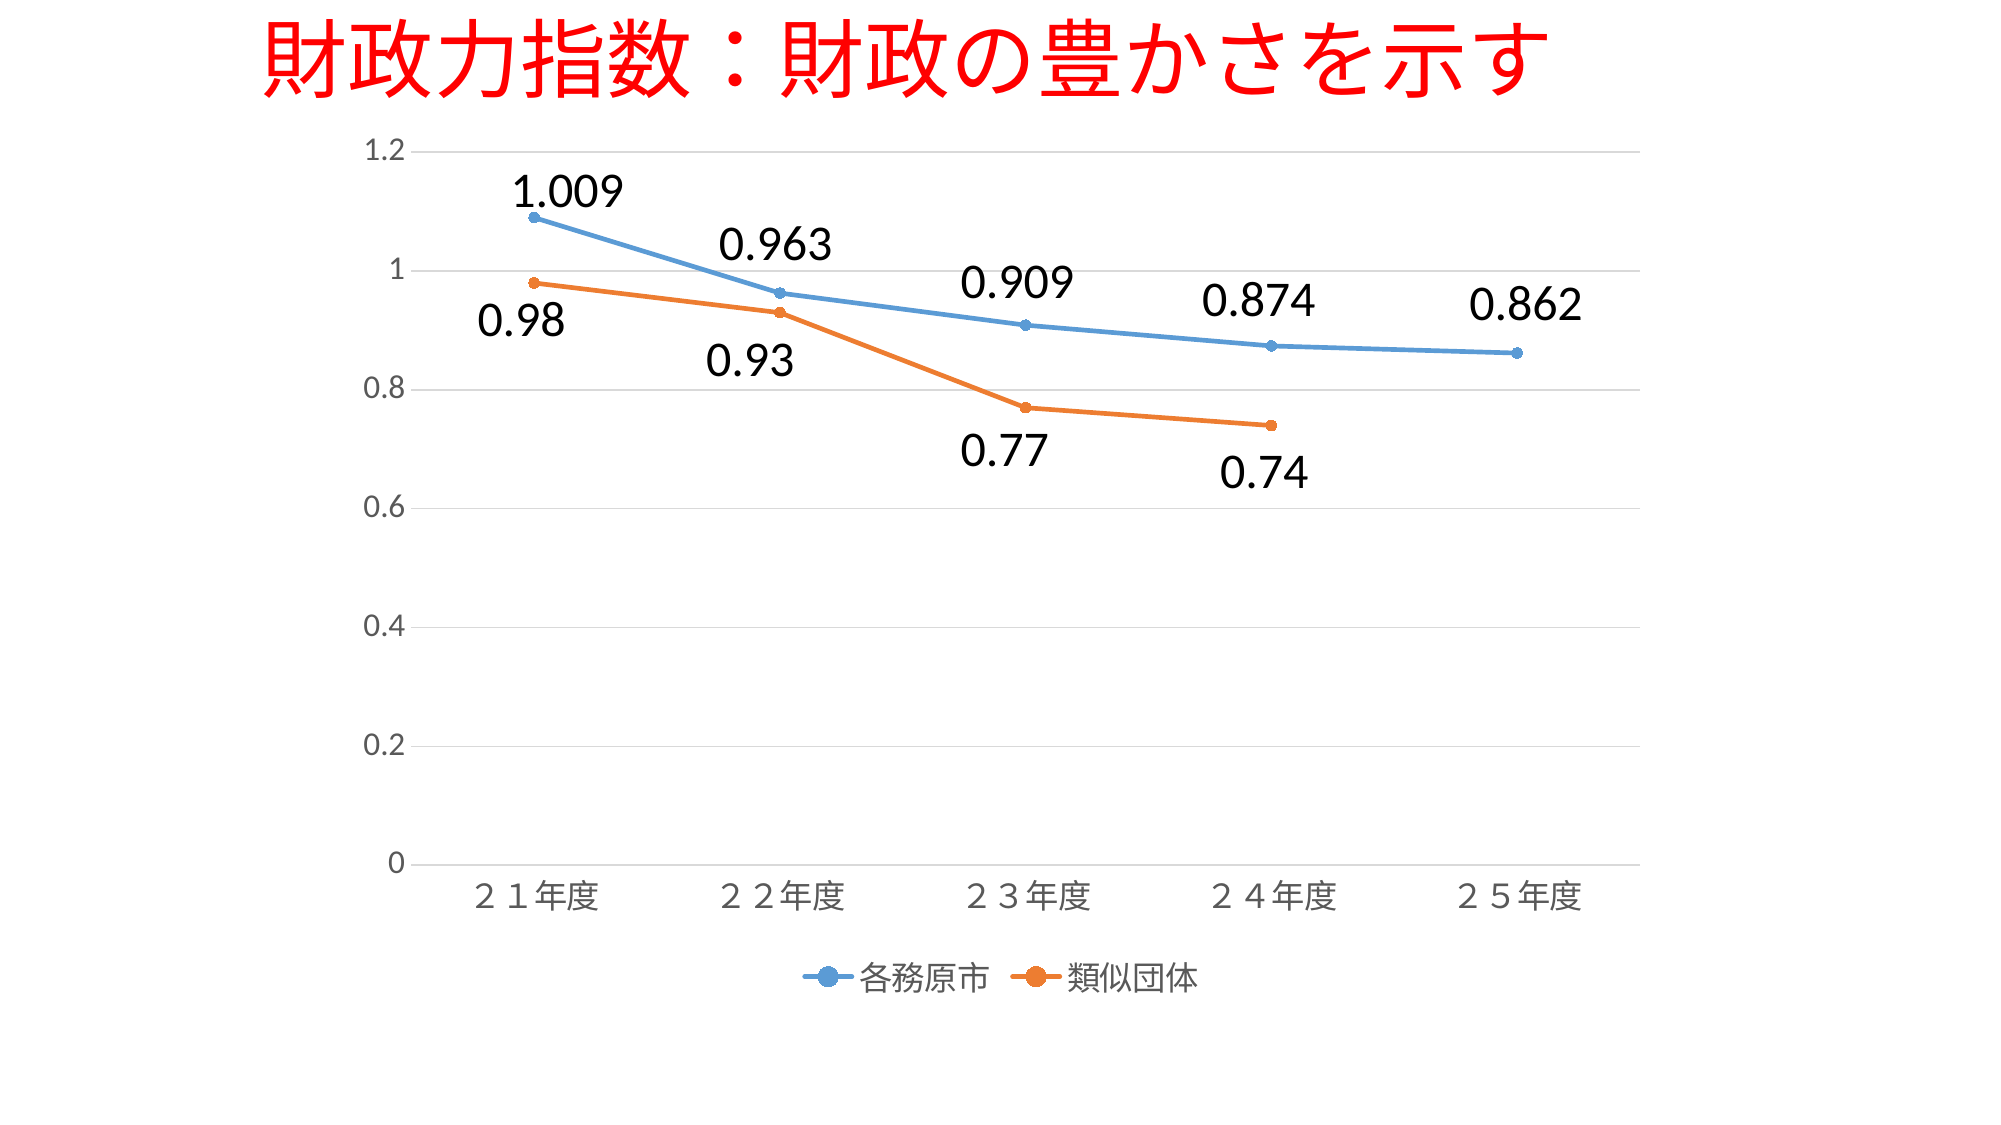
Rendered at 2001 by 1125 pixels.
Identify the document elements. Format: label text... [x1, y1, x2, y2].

chart [336, 117, 1667, 1007]
title 財政力指数：財政の豊かさを示す [246, 0, 1597, 130]
